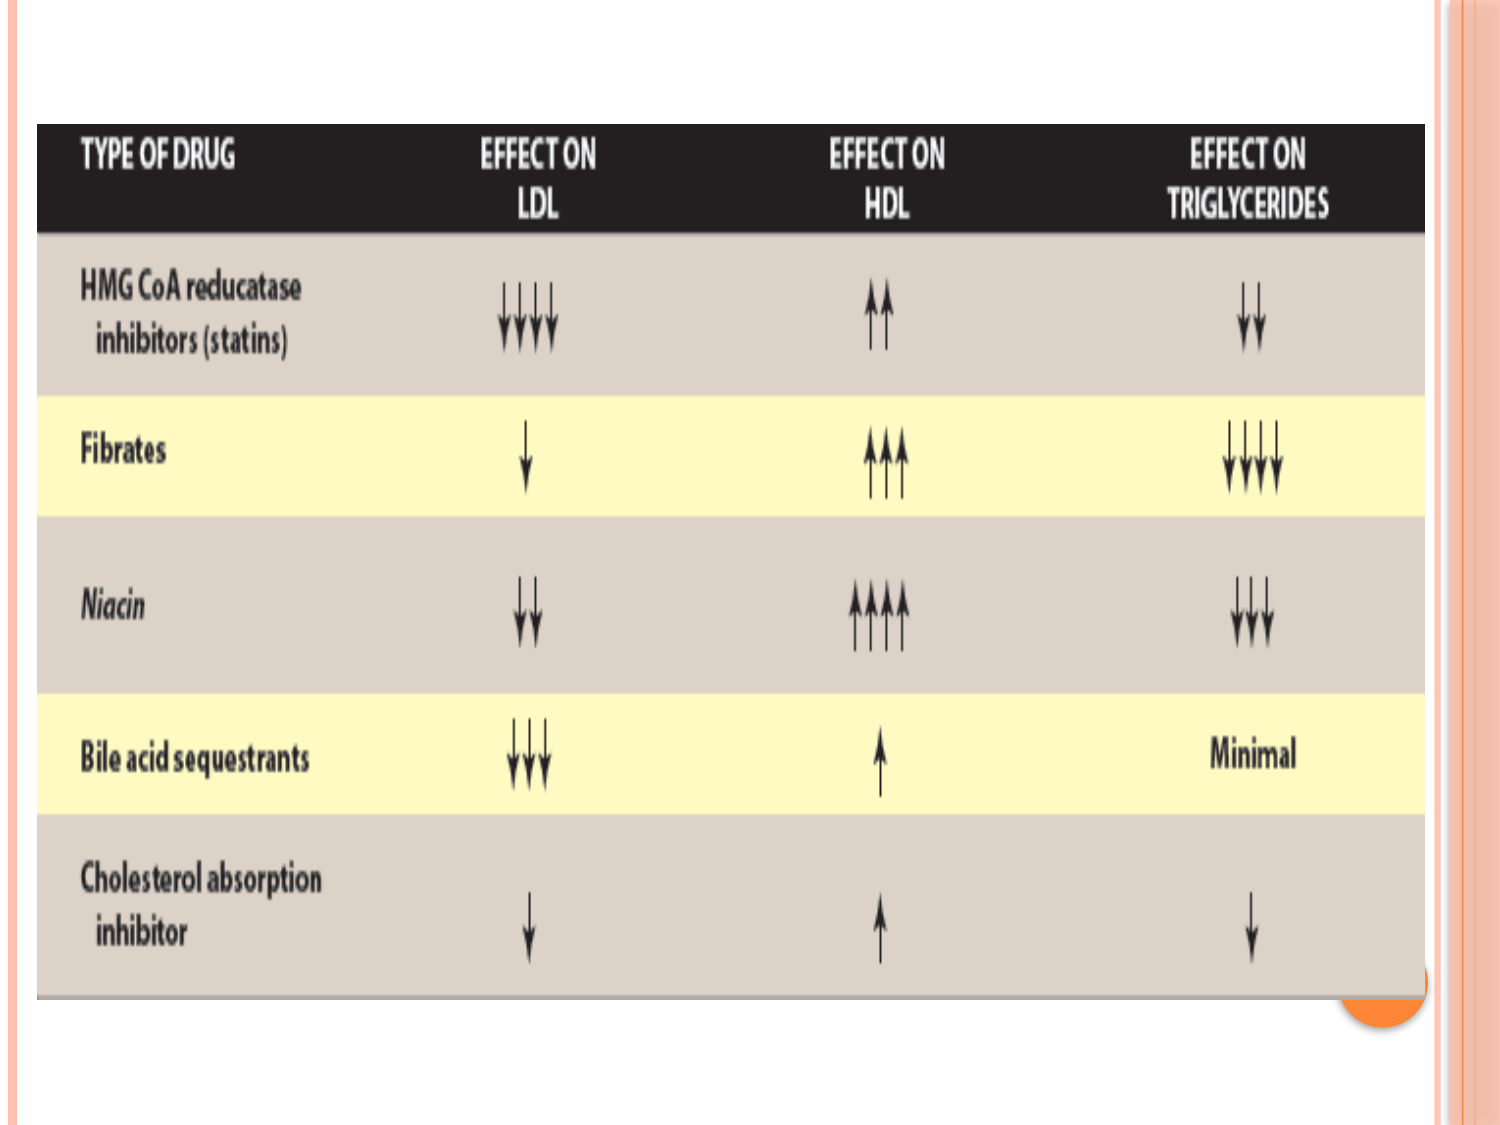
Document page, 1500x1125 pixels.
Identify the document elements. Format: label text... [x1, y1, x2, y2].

picture [36, 124, 1426, 1001]
slide_number 22 [1333, 940, 1434, 1027]
